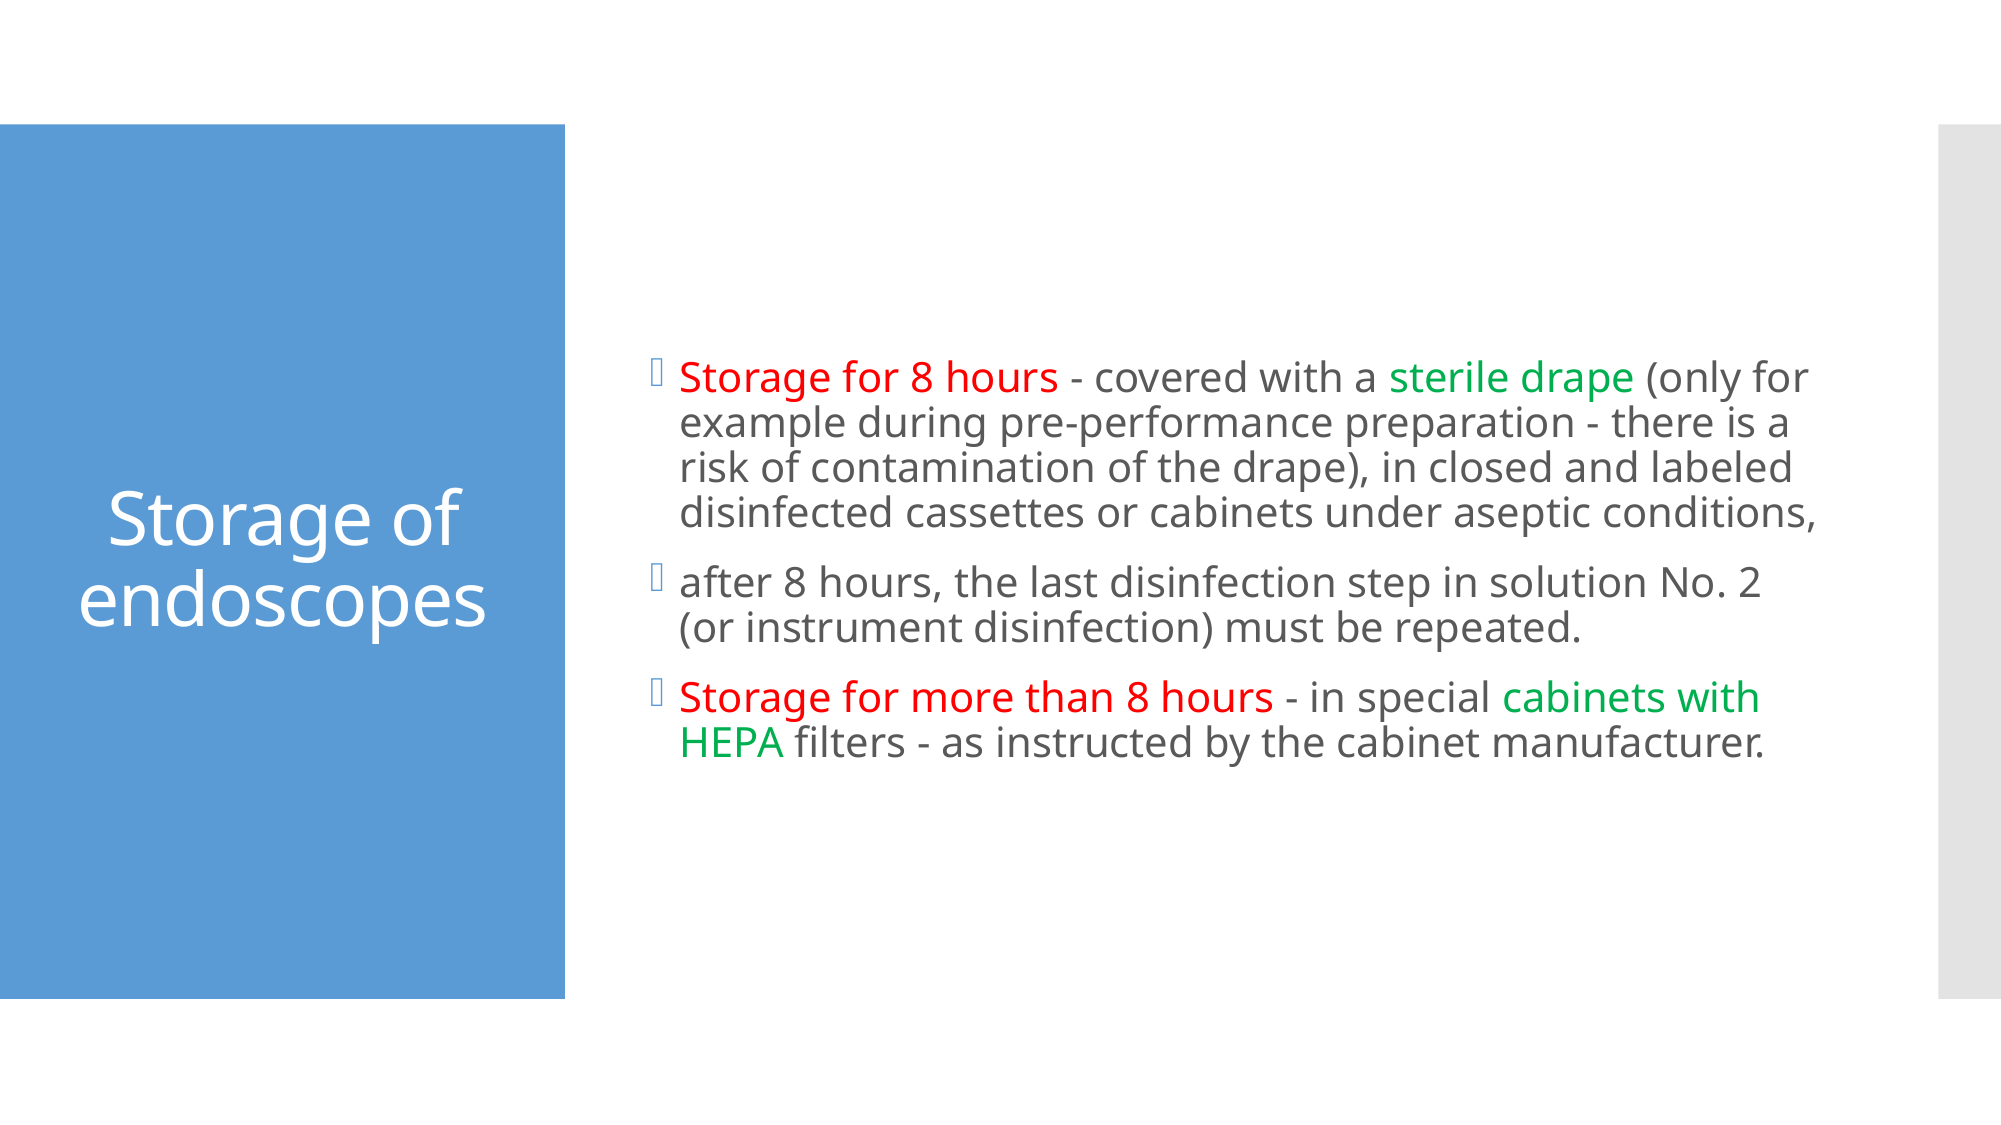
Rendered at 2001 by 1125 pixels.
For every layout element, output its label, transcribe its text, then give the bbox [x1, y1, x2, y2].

list Storage for 8 hours - covered with a sterile drape (only for example during pre-performance preparation - there is a risk of contamination of the drape), in closed and labeled disinfected cassettes or cabinets under aseptic conditions, after 8 hours, the last disinfection step in solution No. 2 (or instrument disinfection) must be repeated. Storage for more than 8 hours - in special cabinets with HEPA filters - as instructed by the cabinet manufacturer. [634, 141, 1835, 982]
title Storage of endoscopes [41, 184, 525, 940]
